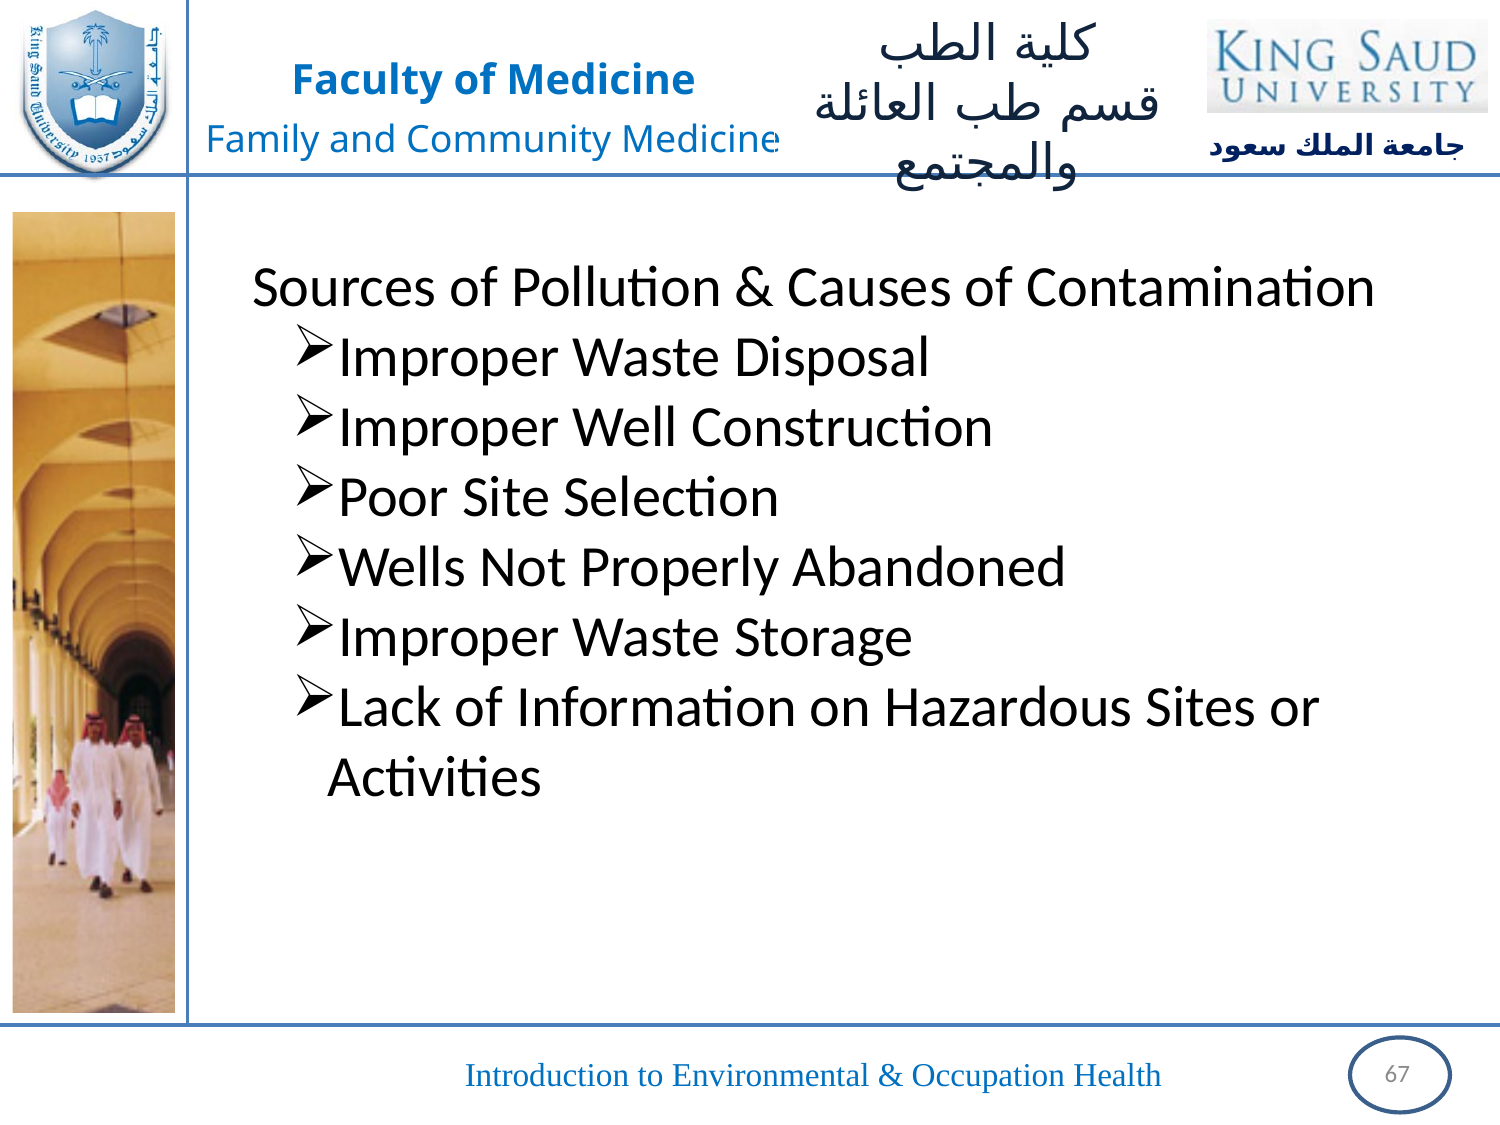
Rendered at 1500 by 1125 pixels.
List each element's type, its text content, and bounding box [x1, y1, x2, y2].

text_box Sources of Pollution & Causes of Contamination Improper Waste Disposal Improper Well Construction Poor Site Selection Wells Not Properly Abandoned Improper Waste Storage Lack of Information on Hazardous Sites or Activities [237, 240, 1438, 816]
slide_number 67 [1312, 1042, 1425, 1103]
picture [0, 0, 186, 173]
picture [1207, 19, 1488, 113]
picture [0, 177, 186, 188]
picture [12, 212, 175, 1013]
